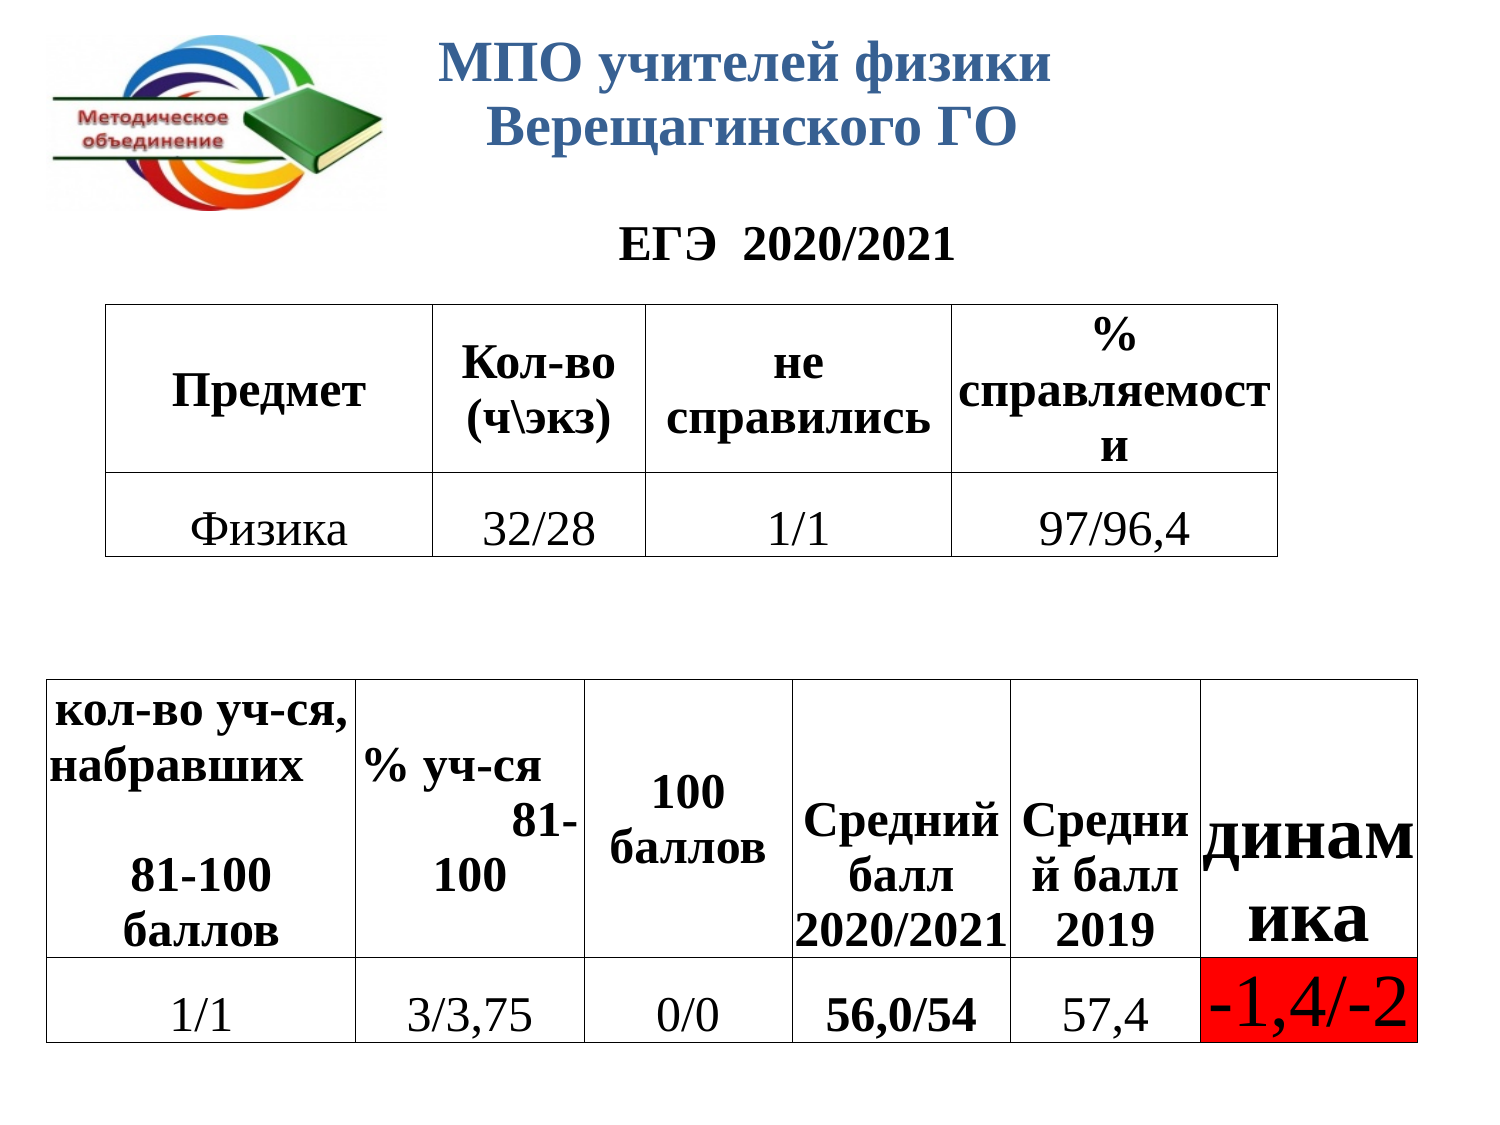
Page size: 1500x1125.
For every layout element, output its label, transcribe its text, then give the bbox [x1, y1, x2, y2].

table_cell 1/1 [47, 958, 355, 1042]
table_header % уч-ся 81-100 [356, 680, 584, 957]
table_header динамика [1201, 680, 1417, 957]
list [46, 34, 387, 212]
table_header не справились [646, 305, 951, 472]
table_header кол-во уч-ся, набравших 81-100 баллов [47, 680, 355, 957]
table_header % справляемости [952, 305, 1277, 472]
table_cell 3/3,75 [356, 958, 584, 1042]
title МПО учителей физики Верещагинского ГО [70, 0, 1421, 188]
table_cell 1/1 [646, 473, 951, 556]
table_header 100 баллов [585, 680, 792, 957]
table_cell 56,0/54 [793, 958, 1010, 1042]
table_header Кол-во (ч\экз) [433, 305, 645, 472]
table_cell 97/96,4 [952, 473, 1277, 556]
table_header Средний балл 2020/2021 [793, 680, 1010, 957]
table_cell 57,4 [1011, 958, 1200, 1042]
table_cell 32/28 [433, 473, 645, 556]
table_cell -1,4/-2 [1201, 958, 1417, 1042]
table_header Средний балл 2019 [1011, 680, 1200, 957]
table_header Предмет [106, 305, 432, 472]
table_cell 0/0 [585, 958, 792, 1042]
table_header ЕГЭ 2020/2021 [281, 199, 1281, 271]
table_cell Физика [106, 473, 432, 556]
